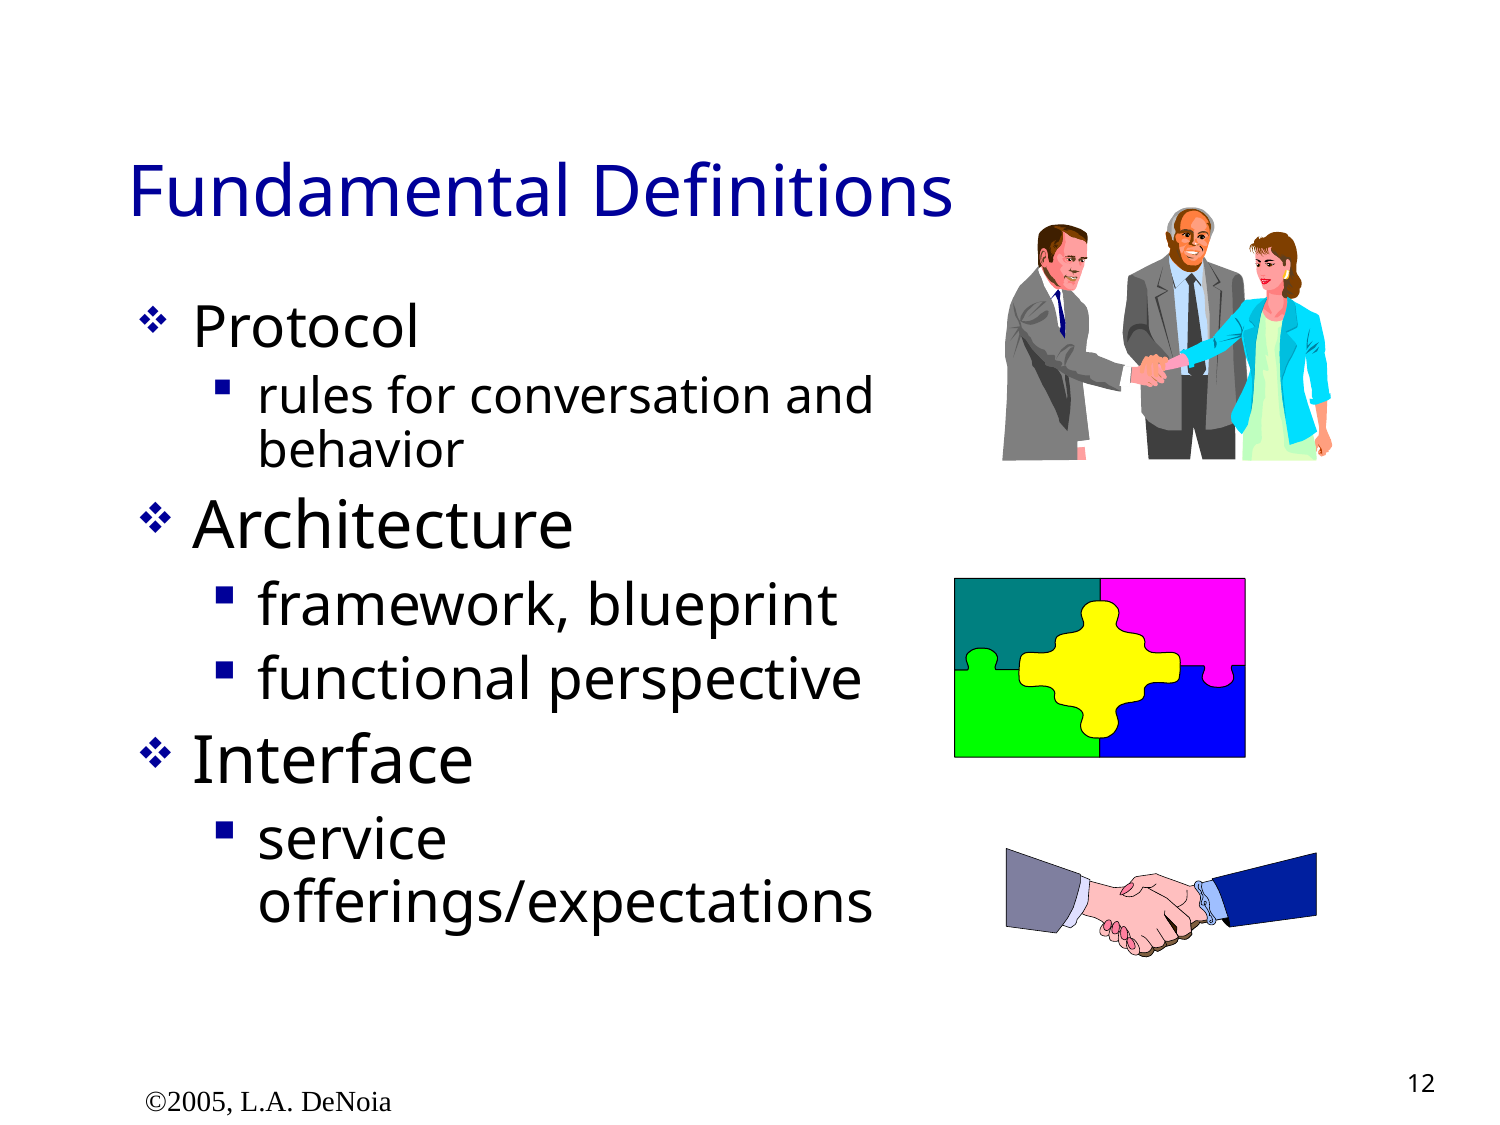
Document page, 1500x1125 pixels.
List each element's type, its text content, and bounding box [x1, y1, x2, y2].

slide_number ©2005, L.A. DeNoia [112, 1024, 426, 1101]
list Protocol rules for conversation and behavior Architecture framework, blueprint functional perspective Interface service offerings/expectations [120, 289, 1028, 1001]
title Fundamental Definitions [112, 99, 1009, 275]
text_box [953, 576, 1248, 760]
slide_number 12 [1365, 1059, 1477, 1106]
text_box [1002, 207, 1333, 461]
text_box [1005, 847, 1318, 958]
